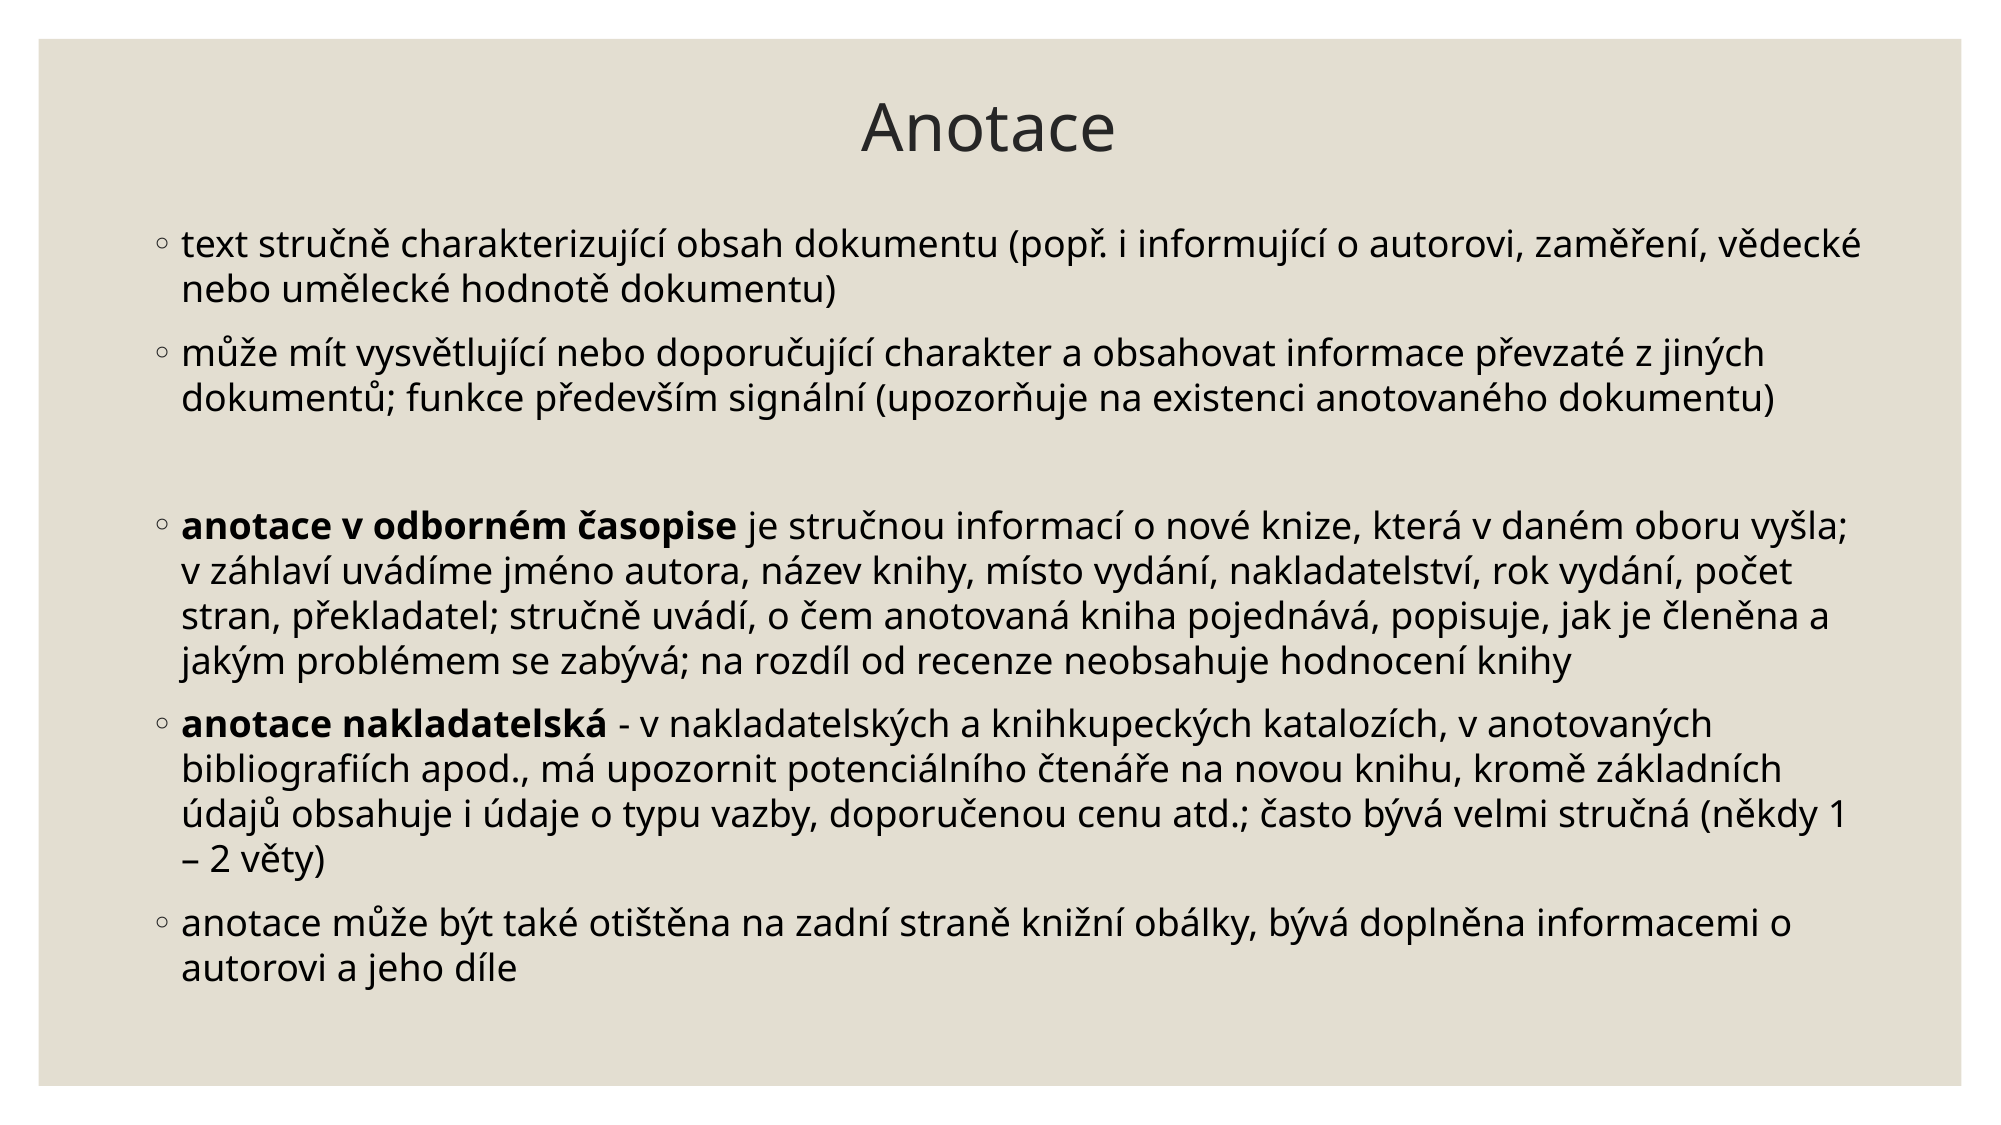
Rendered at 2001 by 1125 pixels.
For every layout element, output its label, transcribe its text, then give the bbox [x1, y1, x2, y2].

title Anotace [171, 73, 1825, 187]
list text stručně charakterizující obsah dokumentu (popř. i informující o autorovi, zaměření, vědecké nebo umělecké hodnotě dokumentu) může mít vysvětlující nebo doporučující charakter a obsahovat informace převzaté z jiných dokumentů; funkce především signální (upozorňuje na existenci anotovaného dokumentu) anotace v odborném časopise je stručnou informací o nové knize, která v daném oboru vyšla; v záhlaví uvádíme jméno autora, název knihy, místo vydání, nakladatelství, rok vydání, počet stran, překladatel; stručně uvádí, o čem anotovaná kniha pojednává, popisuje, jak je členěna a jakým problémem se zabývá; na rozdíl od recenze neobsahuje hodnocení knihy anotace nakladatelská - v nakladatelských a knihkupeckých katalozích, v anotovaných bibliografiích apod., má upozornit potenciálního čtenáře na novou knihu, kromě základních údajů obsahuje i údaje o typu vazby, doporučenou cenu atd.; často bývá velmi stručná (někdy 1 – 2 věty) anotace může být také otištěna na zadní straně knižní obálky, bývá doplněna informacemi o autorovi a jeho díle [136, 212, 1889, 1070]
